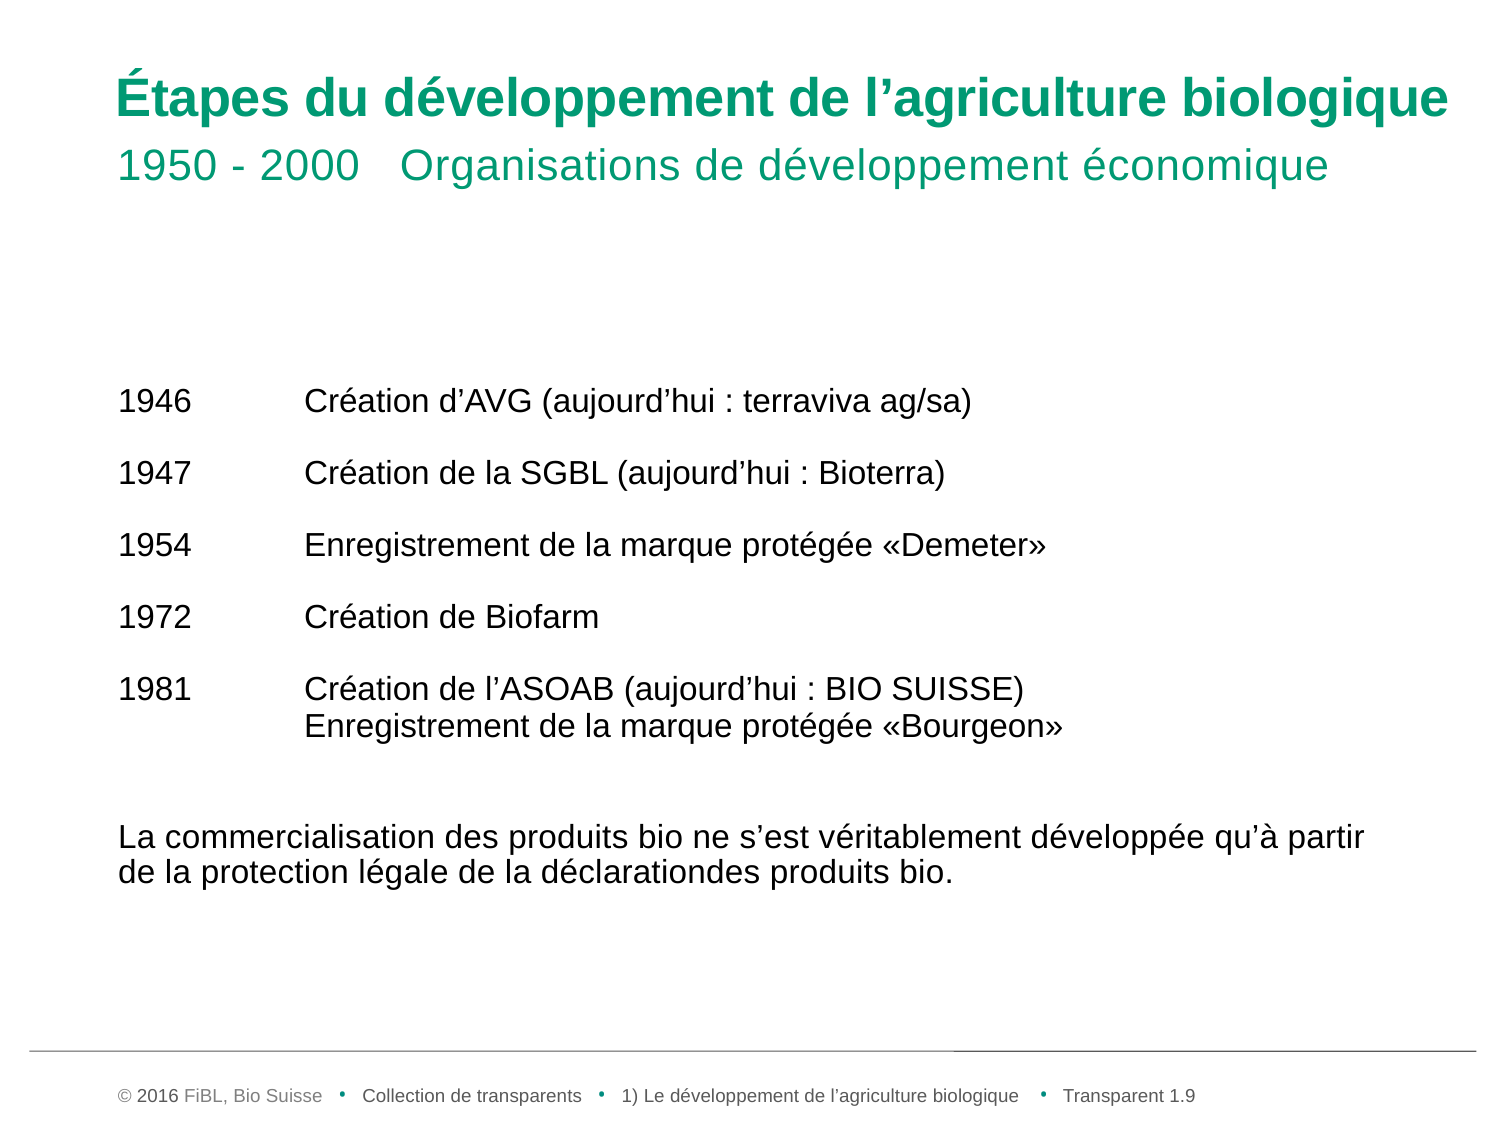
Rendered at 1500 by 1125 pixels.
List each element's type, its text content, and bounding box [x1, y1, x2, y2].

table_cell Création de Biofarm [289, 591, 1397, 663]
table_cell Enregistrement de la marque protégée «Demeter» [289, 519, 1397, 591]
list 1950 - 2000 Organisations de développement économique [101, 135, 1436, 209]
table_cell 1954 [103, 519, 289, 591]
table_cell Création de l’ASOAB (aujourd’hui : BIO SUISSE) Enregistrement de la marque protégée «Bourgeon» [289, 663, 1397, 776]
list La commercialisation des produits bio ne s’est véritablement développée qu’à partir de la protection légale de la déclarationdes produits bio. [103, 811, 1400, 1020]
table_header Création d’AVG (aujourd’hui : terraviva ag/sa) [289, 375, 1397, 447]
table_cell 1947 [103, 447, 289, 519]
table_cell Création de la SGBL (aujourd’hui : Bioterra) [289, 447, 1397, 519]
table_cell 1972 [103, 591, 289, 663]
table_cell 1981 [103, 663, 289, 776]
title Étapes du développement de l’agriculture biologique [100, 59, 1483, 138]
table_header 1946 [103, 375, 289, 447]
